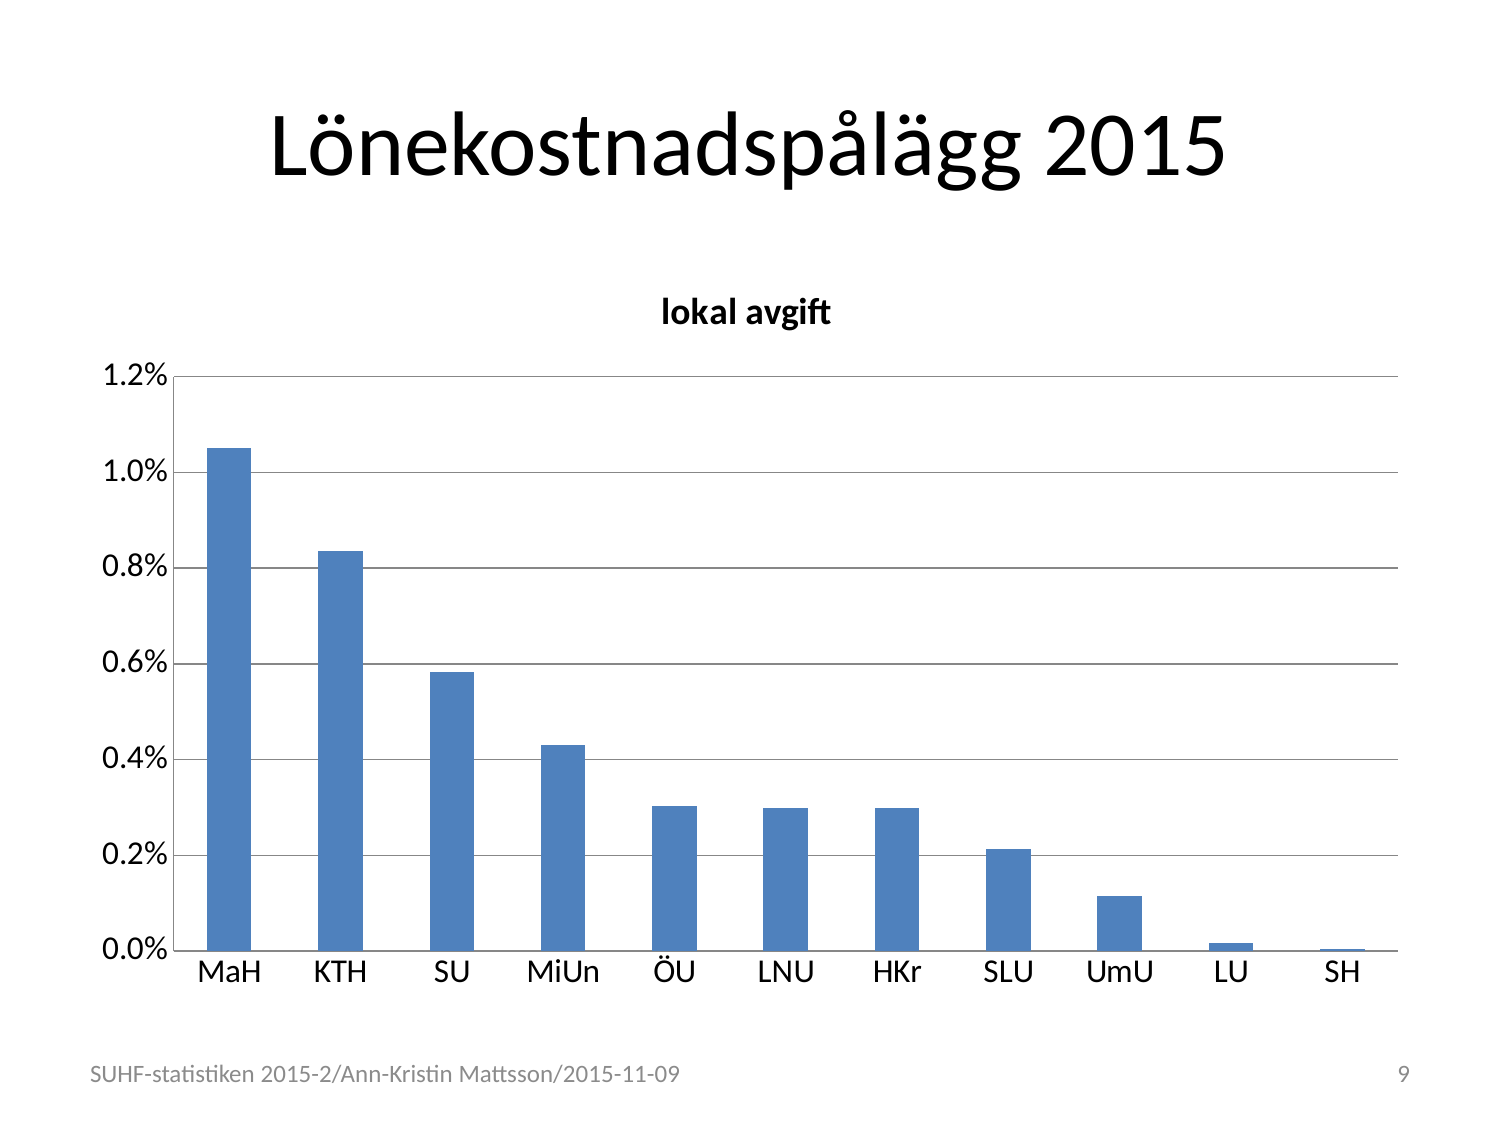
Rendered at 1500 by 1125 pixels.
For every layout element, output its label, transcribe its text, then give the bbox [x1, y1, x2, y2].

slide_number 9 [1074, 1042, 1425, 1103]
chart [74, 262, 1426, 1006]
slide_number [75, 1042, 750, 1103]
title Lönekostnadspålägg 2015 [75, 45, 1425, 233]
